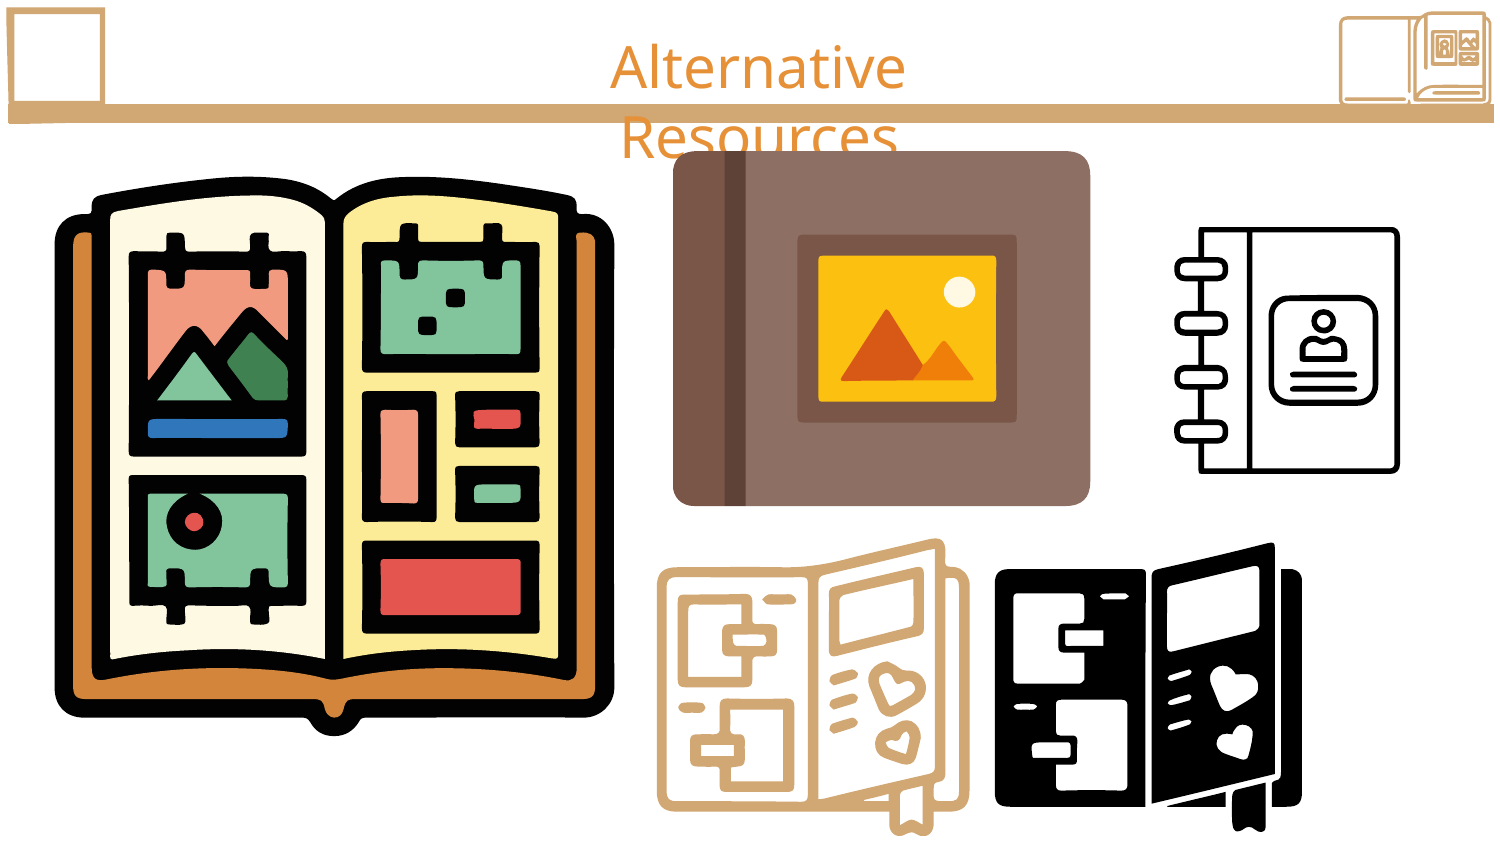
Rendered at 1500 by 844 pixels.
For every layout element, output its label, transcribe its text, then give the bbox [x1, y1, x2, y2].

picture [672, 150, 1091, 507]
title Alternative Resources [477, 15, 1041, 95]
picture [53, 175, 616, 737]
picture [655, 538, 1303, 837]
picture [1173, 226, 1401, 475]
